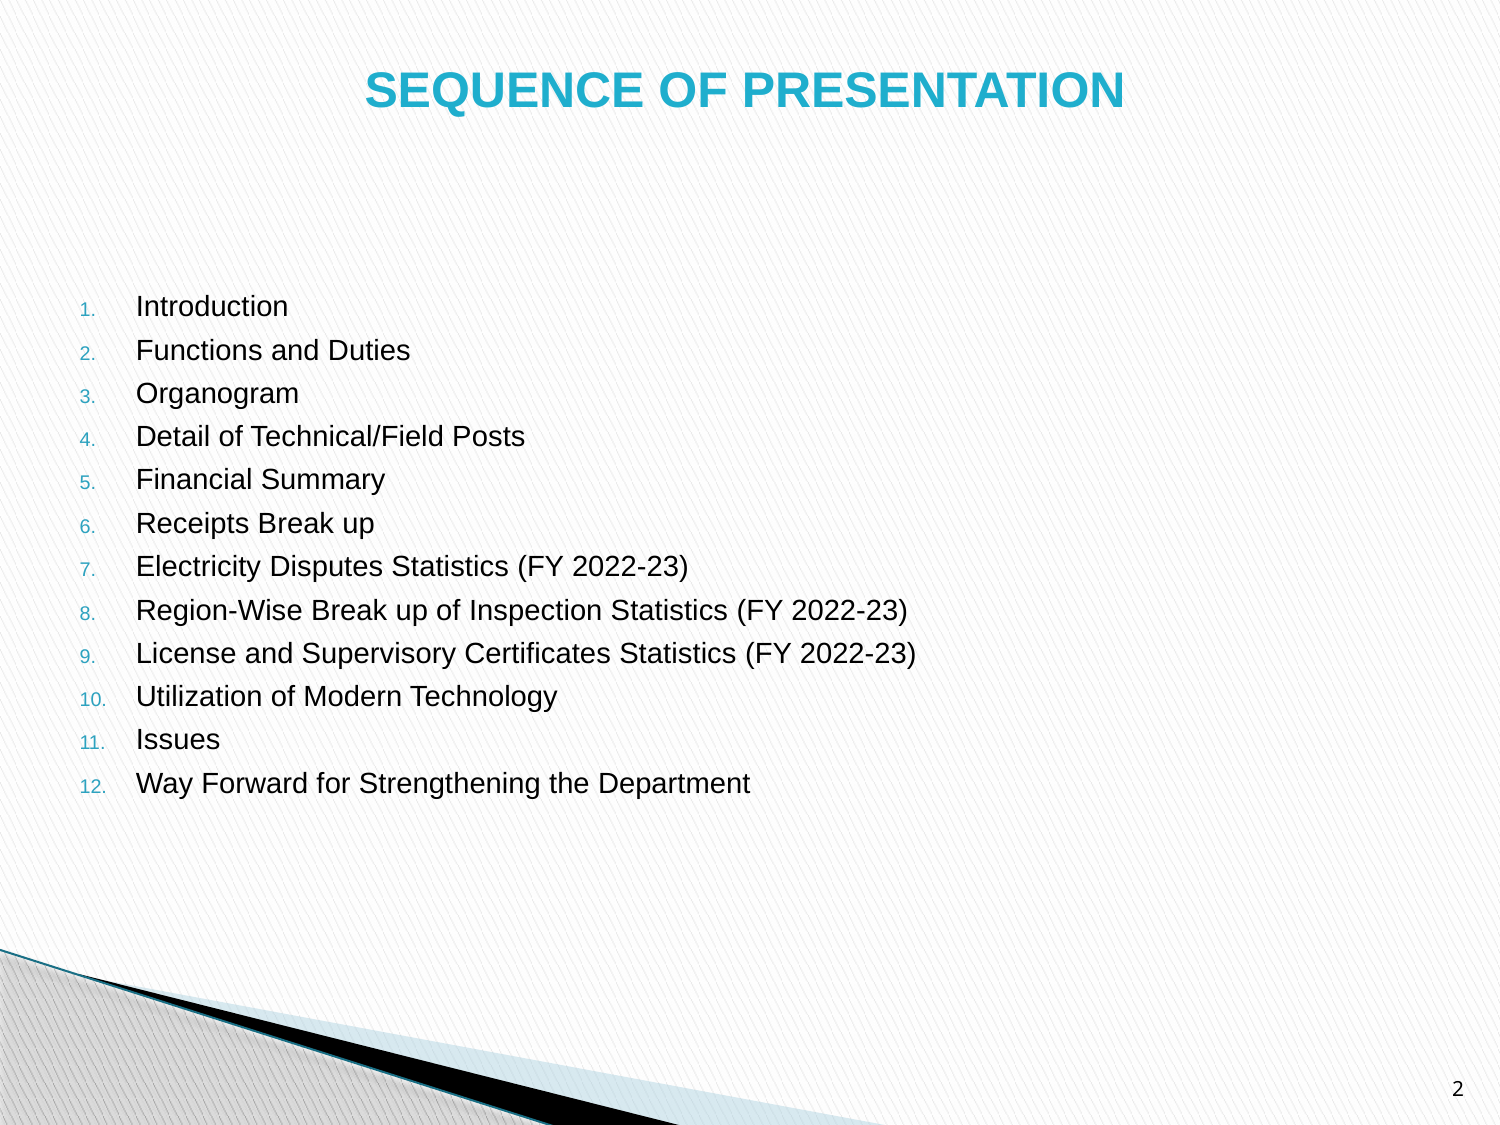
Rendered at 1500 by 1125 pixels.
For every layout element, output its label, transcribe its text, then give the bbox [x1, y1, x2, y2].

title SEQUENCE OF PRESENTATION [70, 23, 1421, 153]
list Introduction Functions and Duties Organogram Detail of Technical/Field Posts Financial Summary Receipts Break up Electricity Disputes Statistics (FY 2022-23) Region-Wise Break up of Inspection Statistics (FY 2022-23) License and Supervisory Certificates Statistics (FY 2022-23) Utilization of Modern Technology Issues Way Forward for Strengthening the Department [46, 140, 1465, 1079]
slide_number 2 [1418, 1051, 1479, 1112]
